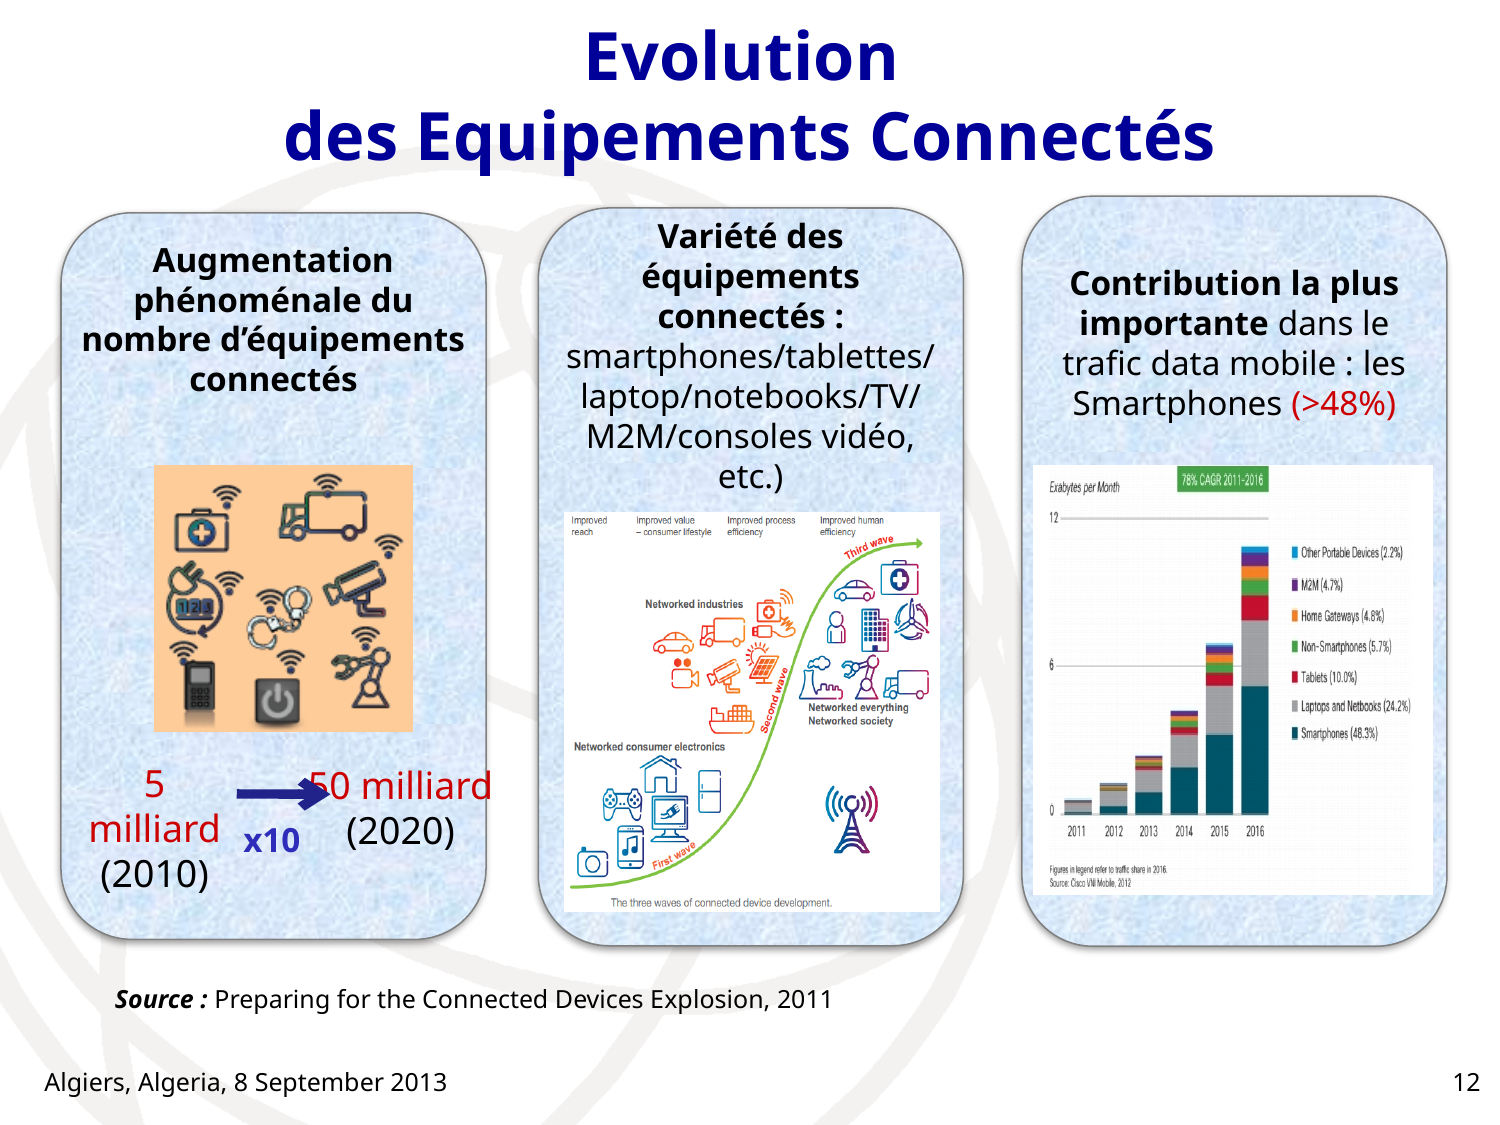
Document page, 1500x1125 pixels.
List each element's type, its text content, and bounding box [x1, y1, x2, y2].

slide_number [29, 1058, 692, 1111]
text_box x10 [178, 805, 366, 923]
text_box [537, 271, 965, 947]
text_box Augmentation phénoménale du nombre d’équipements connectés [61, 231, 486, 486]
text_box [1021, 257, 1448, 948]
text_box [60, 846, 487, 941]
text_box 50 milliard (2020) [283, 748, 518, 866]
text_box Source : Preparing for the Connected Devices Explosion, 2011 [100, 975, 1223, 1021]
text_box 5 milliard (2010) [60, 746, 249, 865]
picture [0, 188, 1057, 1125]
text_box Contribution la plus importante dans le trafic data mobile : les Smartphones (>48%) [1021, 254, 1447, 430]
title Evolution des Equipements Connectés [0, 0, 1500, 188]
slide_number 12 [1271, 1058, 1497, 1125]
text_box Variété des équipements connectés : smartphones/tablettes/ laptop/notebooks/TV/ M2M/consoles vidéo, etc.) [538, 207, 964, 583]
text_box [83, 212, 464, 231]
picture [1033, 465, 1433, 896]
text_box [1022, 195, 1447, 254]
text_box [60, 273, 487, 789]
